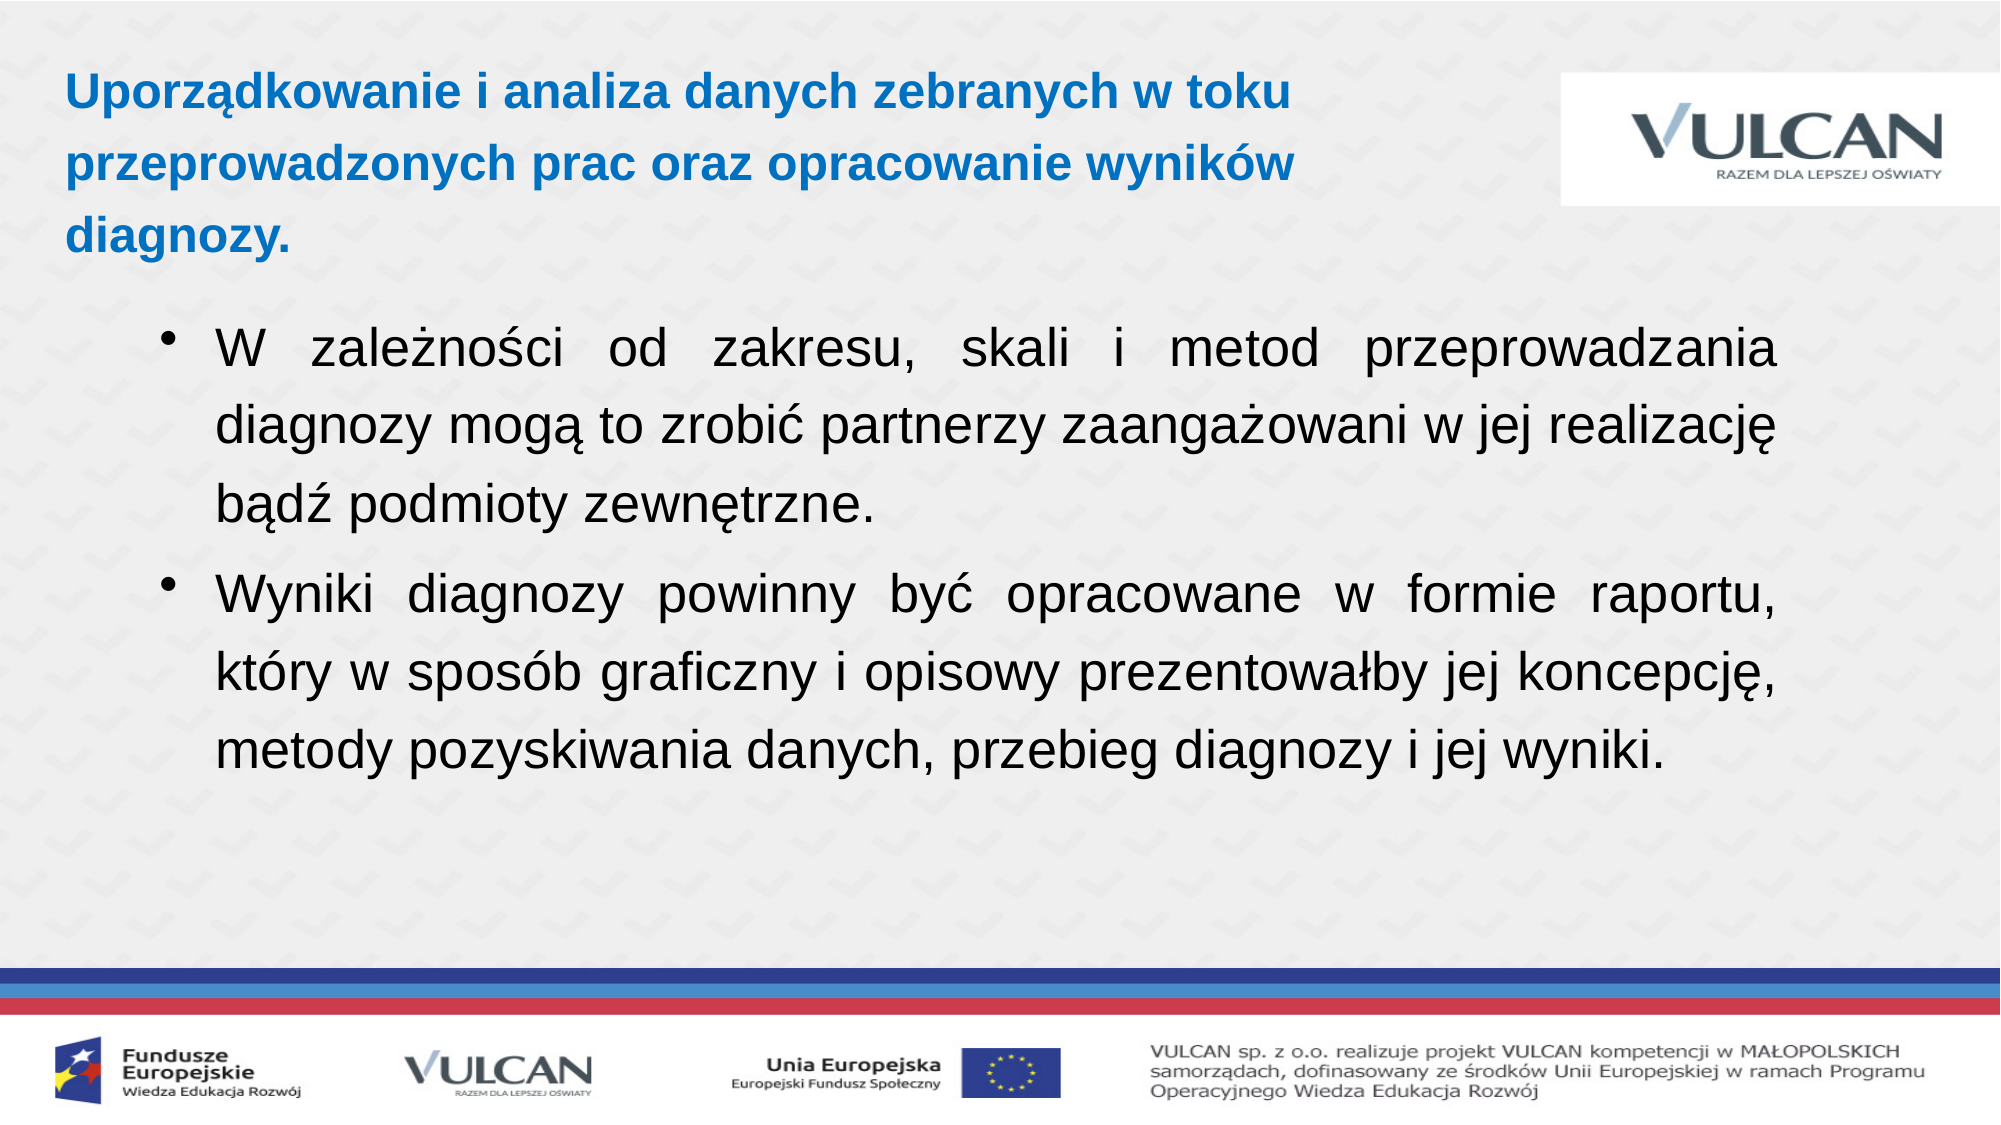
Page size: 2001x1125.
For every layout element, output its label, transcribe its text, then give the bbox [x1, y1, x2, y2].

text_box W zależności od zakresu, skali i metod przeprowadzania diagnozy mogą to zrobić partnerzy zaangażowani w jej realizację bądź podmioty zewnętrzne. Wyniki diagnozy powinny być opracowane w formie raportu, który w sposób graficzny i opisowy prezentowałby jej koncepcję, metody pozyskiwania danych, przebieg diagnozy i jej wyniki. [144, 291, 1795, 982]
text_box Uporządkowanie i analiza danych zebranych w toku przeprowadzonych prac oraz opracowanie wyników diagnozy. [50, 39, 1381, 271]
picture [0, 1, 2000, 1124]
